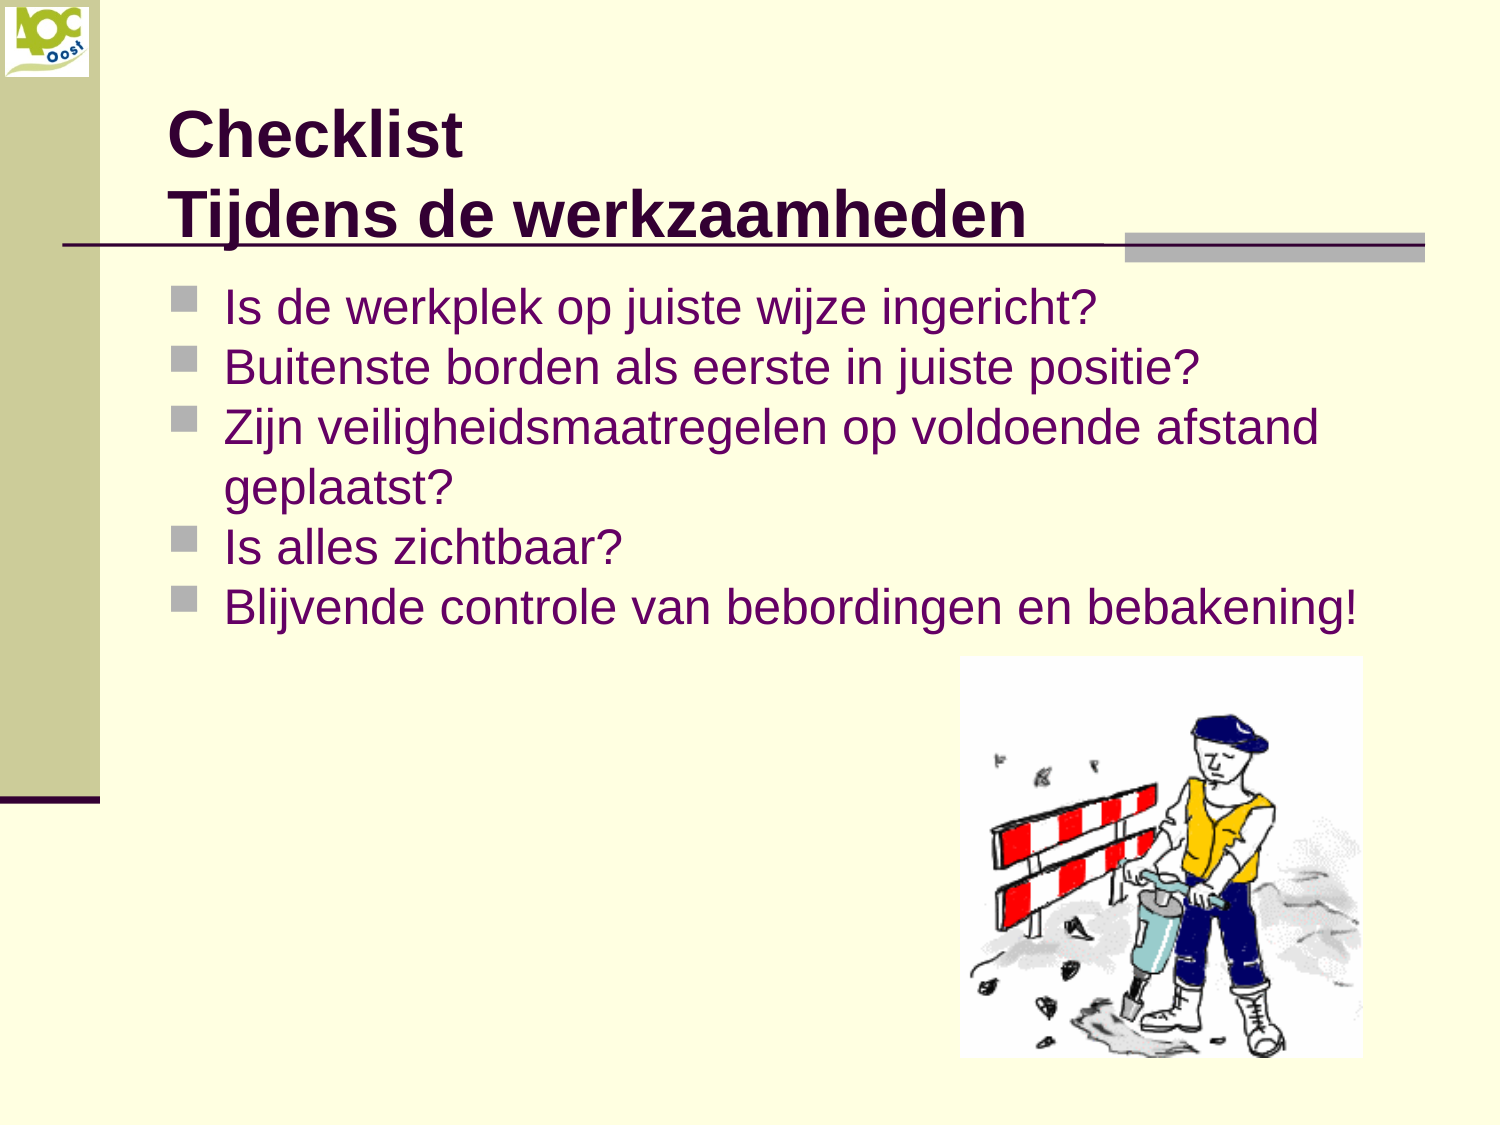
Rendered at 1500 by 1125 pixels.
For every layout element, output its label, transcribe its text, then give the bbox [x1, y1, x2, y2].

picture [5, 6, 89, 77]
list Is de werkplek op juiste wijze ingericht? Buitenste borden als eerste in juiste positie? Zijn veiligheidsmaatregelen op voldoende afstand geplaatst? Is alles zichtbaar? Blijvende controle van bebordingen en bebakening! [152, 267, 1428, 1125]
title Checklist Tijdens de werkzaamheden [152, 46, 1428, 235]
picture [960, 655, 1363, 1059]
